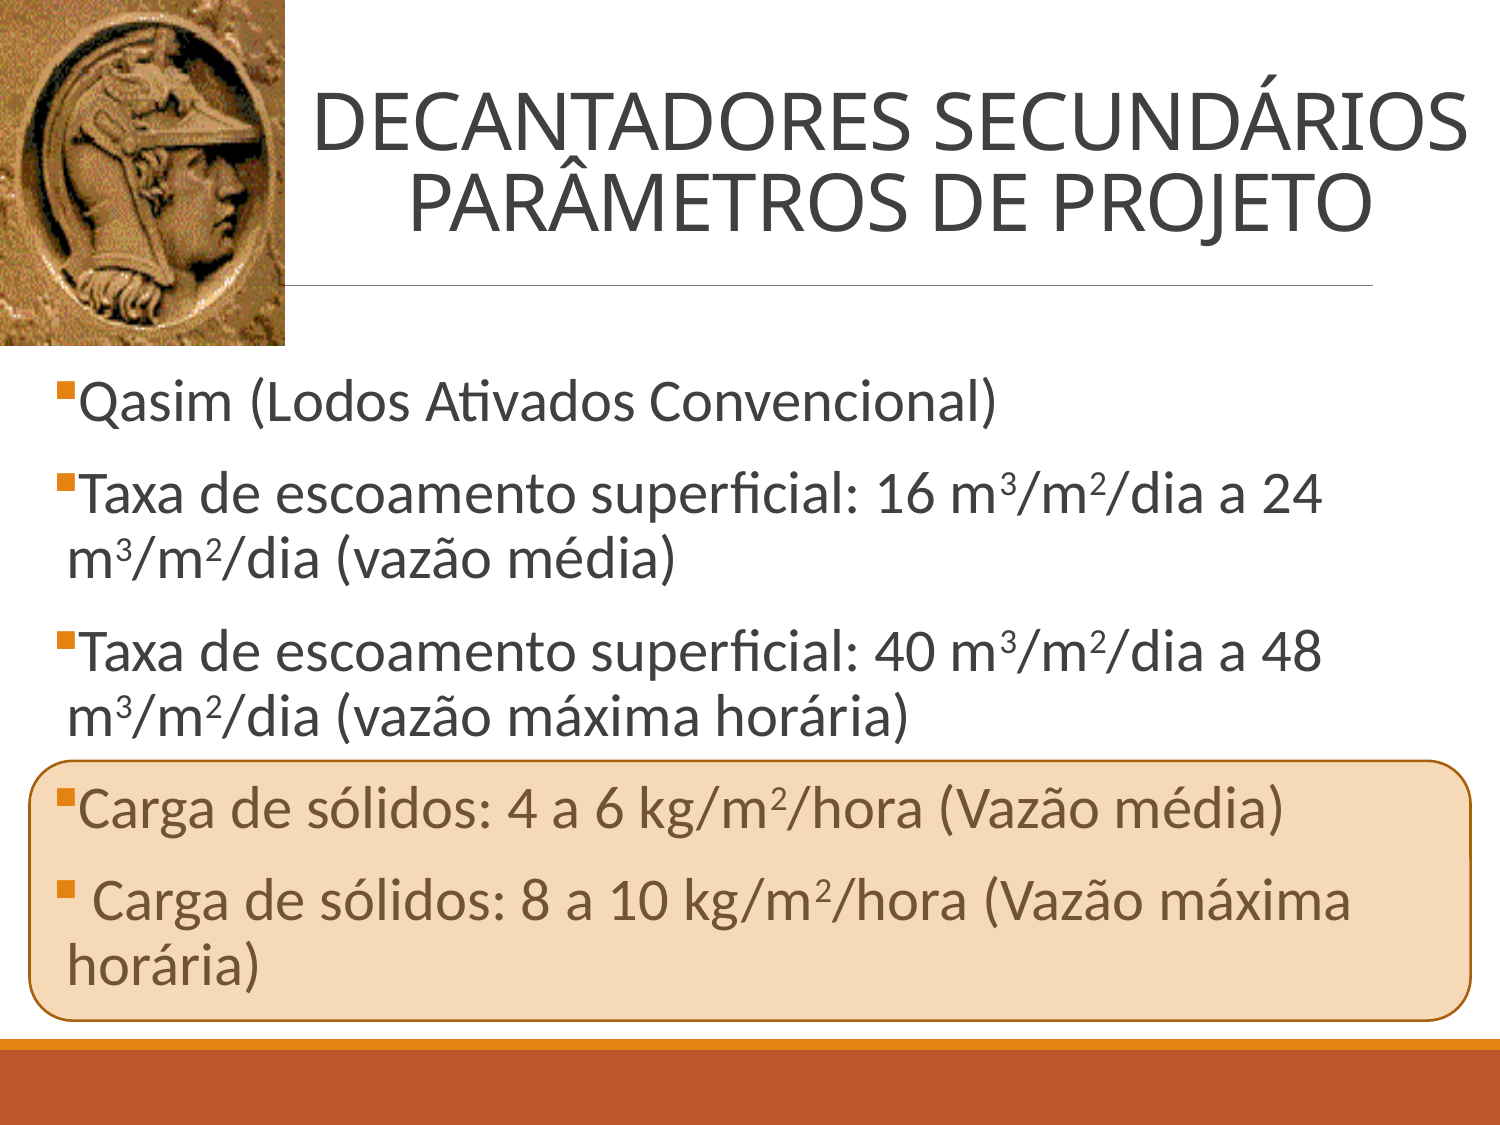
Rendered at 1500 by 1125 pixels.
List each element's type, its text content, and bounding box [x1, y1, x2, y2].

title DECANTADORES SECUNDÁRIOS PARÂMETROS DE PROJETO [297, 54, 1495, 256]
text_box [28, 759, 1472, 1022]
picture [0, 0, 288, 351]
text_box Qasim (Lodos Ativados Convencional) Taxa de escoamento superficial: 16 m3/m2/dia a 24 m3/m2/dia (vazão média) Taxa de escoamento superficial: 40 m3/m2/dia a 48 m3/m2/dia (vazão máxima horária) Carga de sólidos: 4 a 6 kg/m2/hora (Vazão média) Carga de sólidos: 8 a 10 kg/m2/hora (Vazão máxima horária) [52, 361, 1447, 764]
